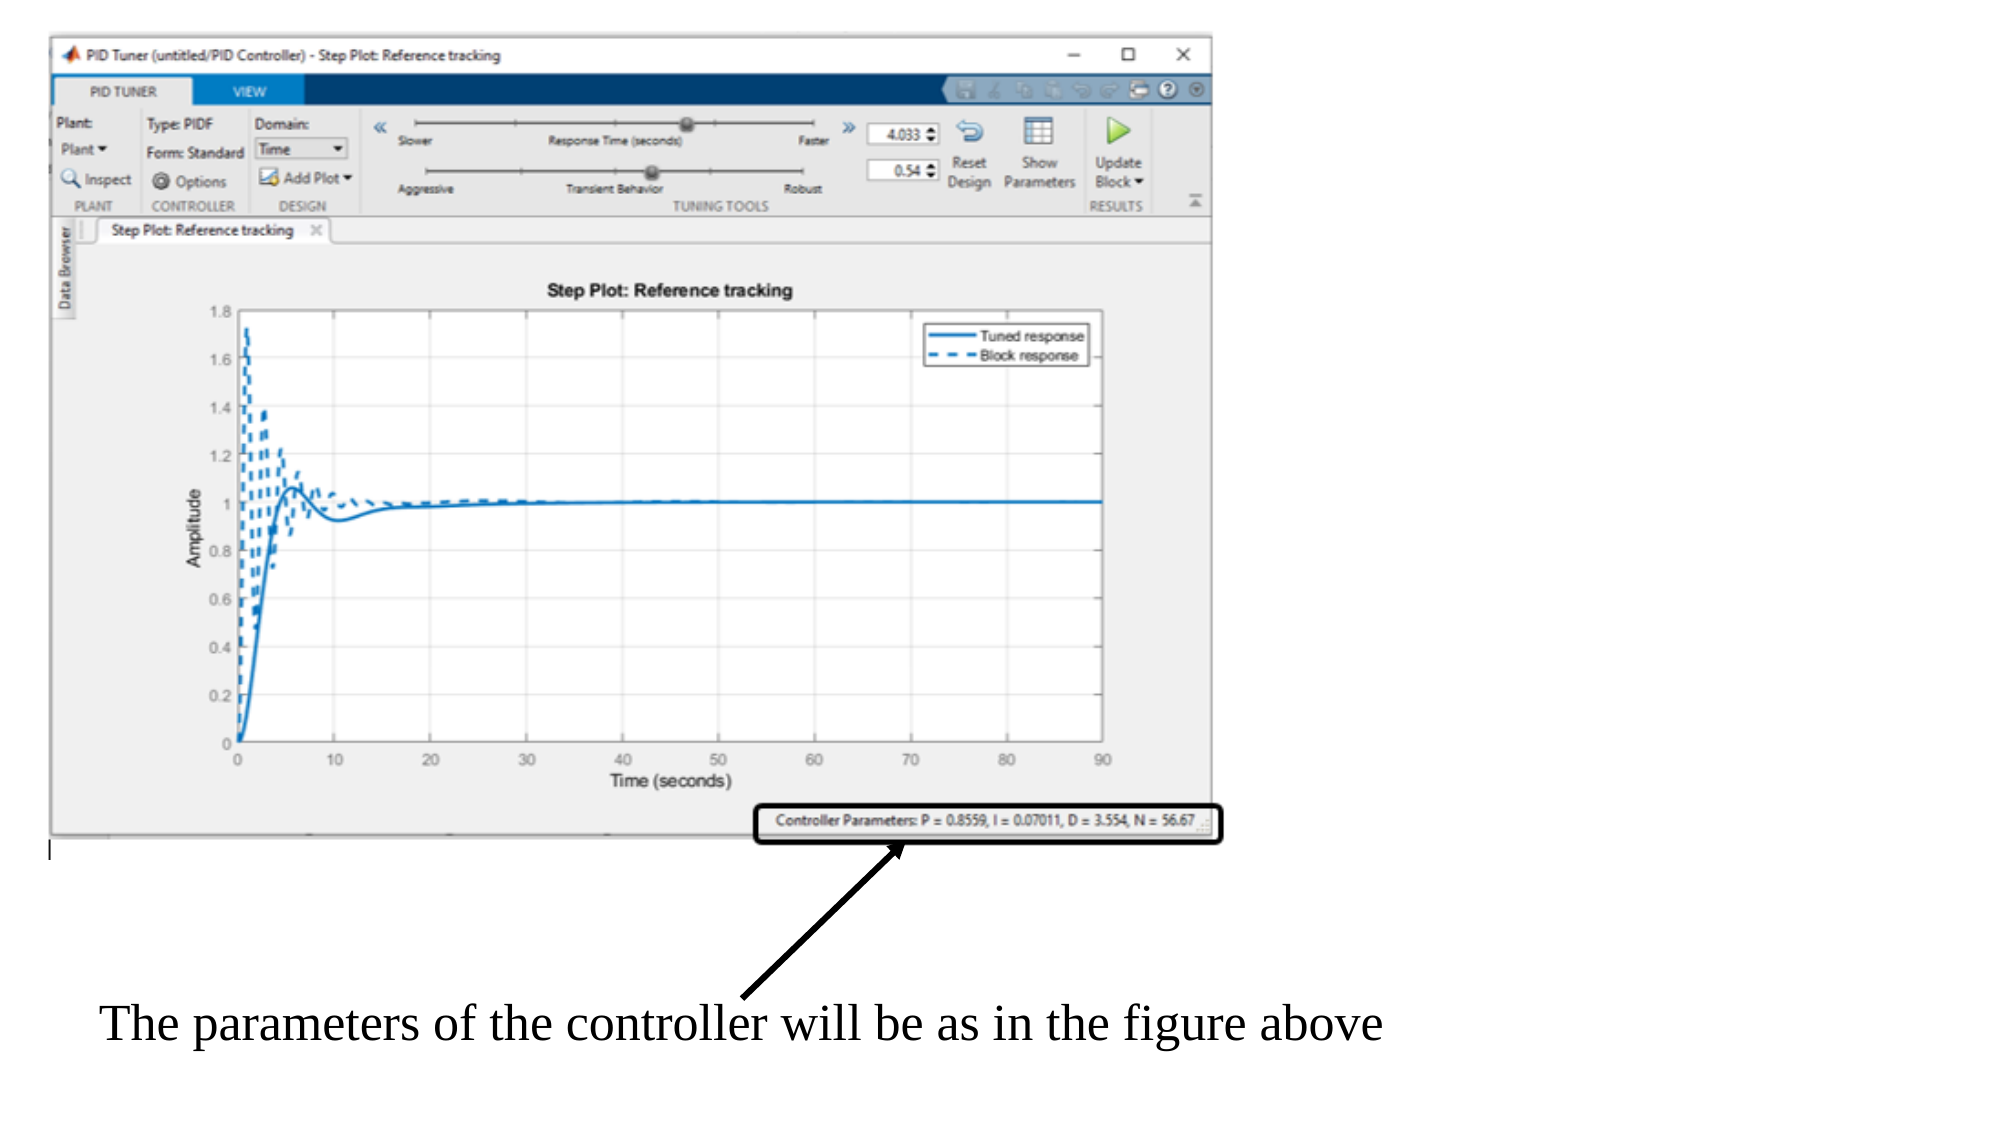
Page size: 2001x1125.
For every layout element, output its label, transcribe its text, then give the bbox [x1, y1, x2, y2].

picture [40, 17, 1235, 860]
text_box The parameters of the controller will be as in the figure above [84, 949, 1400, 1058]
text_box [741, 839, 907, 999]
